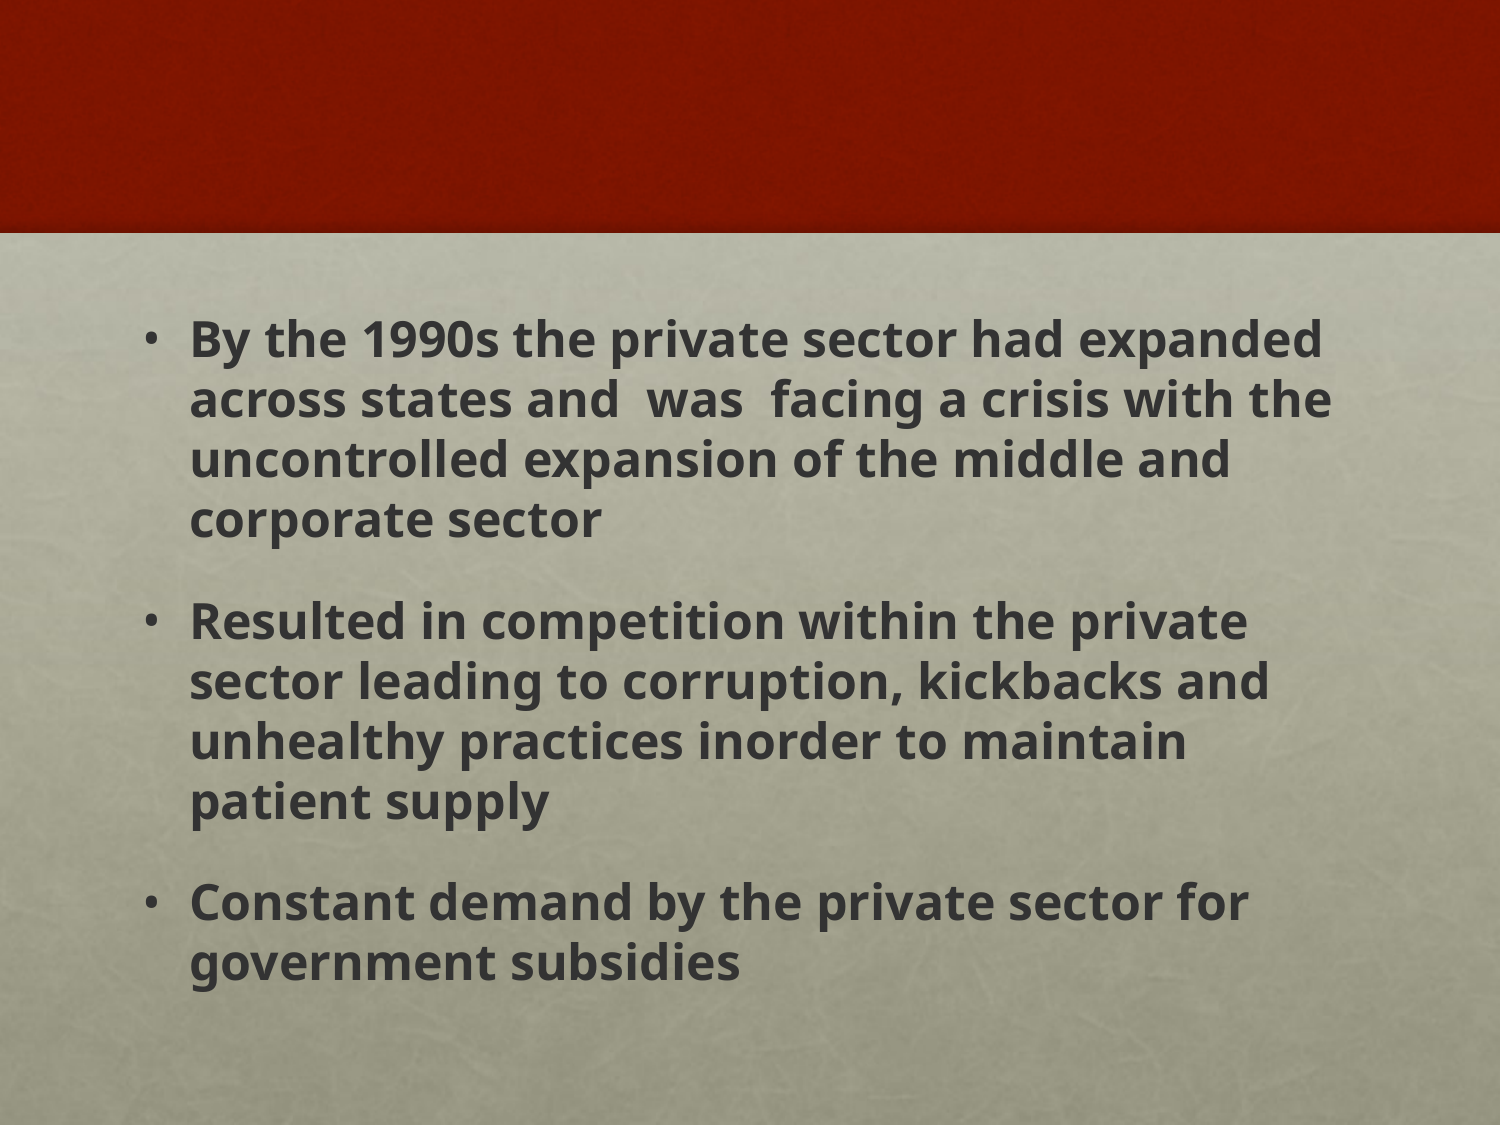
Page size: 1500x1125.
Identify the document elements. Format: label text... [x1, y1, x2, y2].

picture [0, 214, 1500, 1125]
list By the 1990s the private sector had expanded across states and was facing a crisis with the uncontrolled expansion of the middle and corporate sector Resulted in competition within the private sector leading to corruption, kickbacks and unhealthy practices inorder to maintain patient supply Constant demand by the private sector for government subsidies [127, 299, 1372, 1005]
